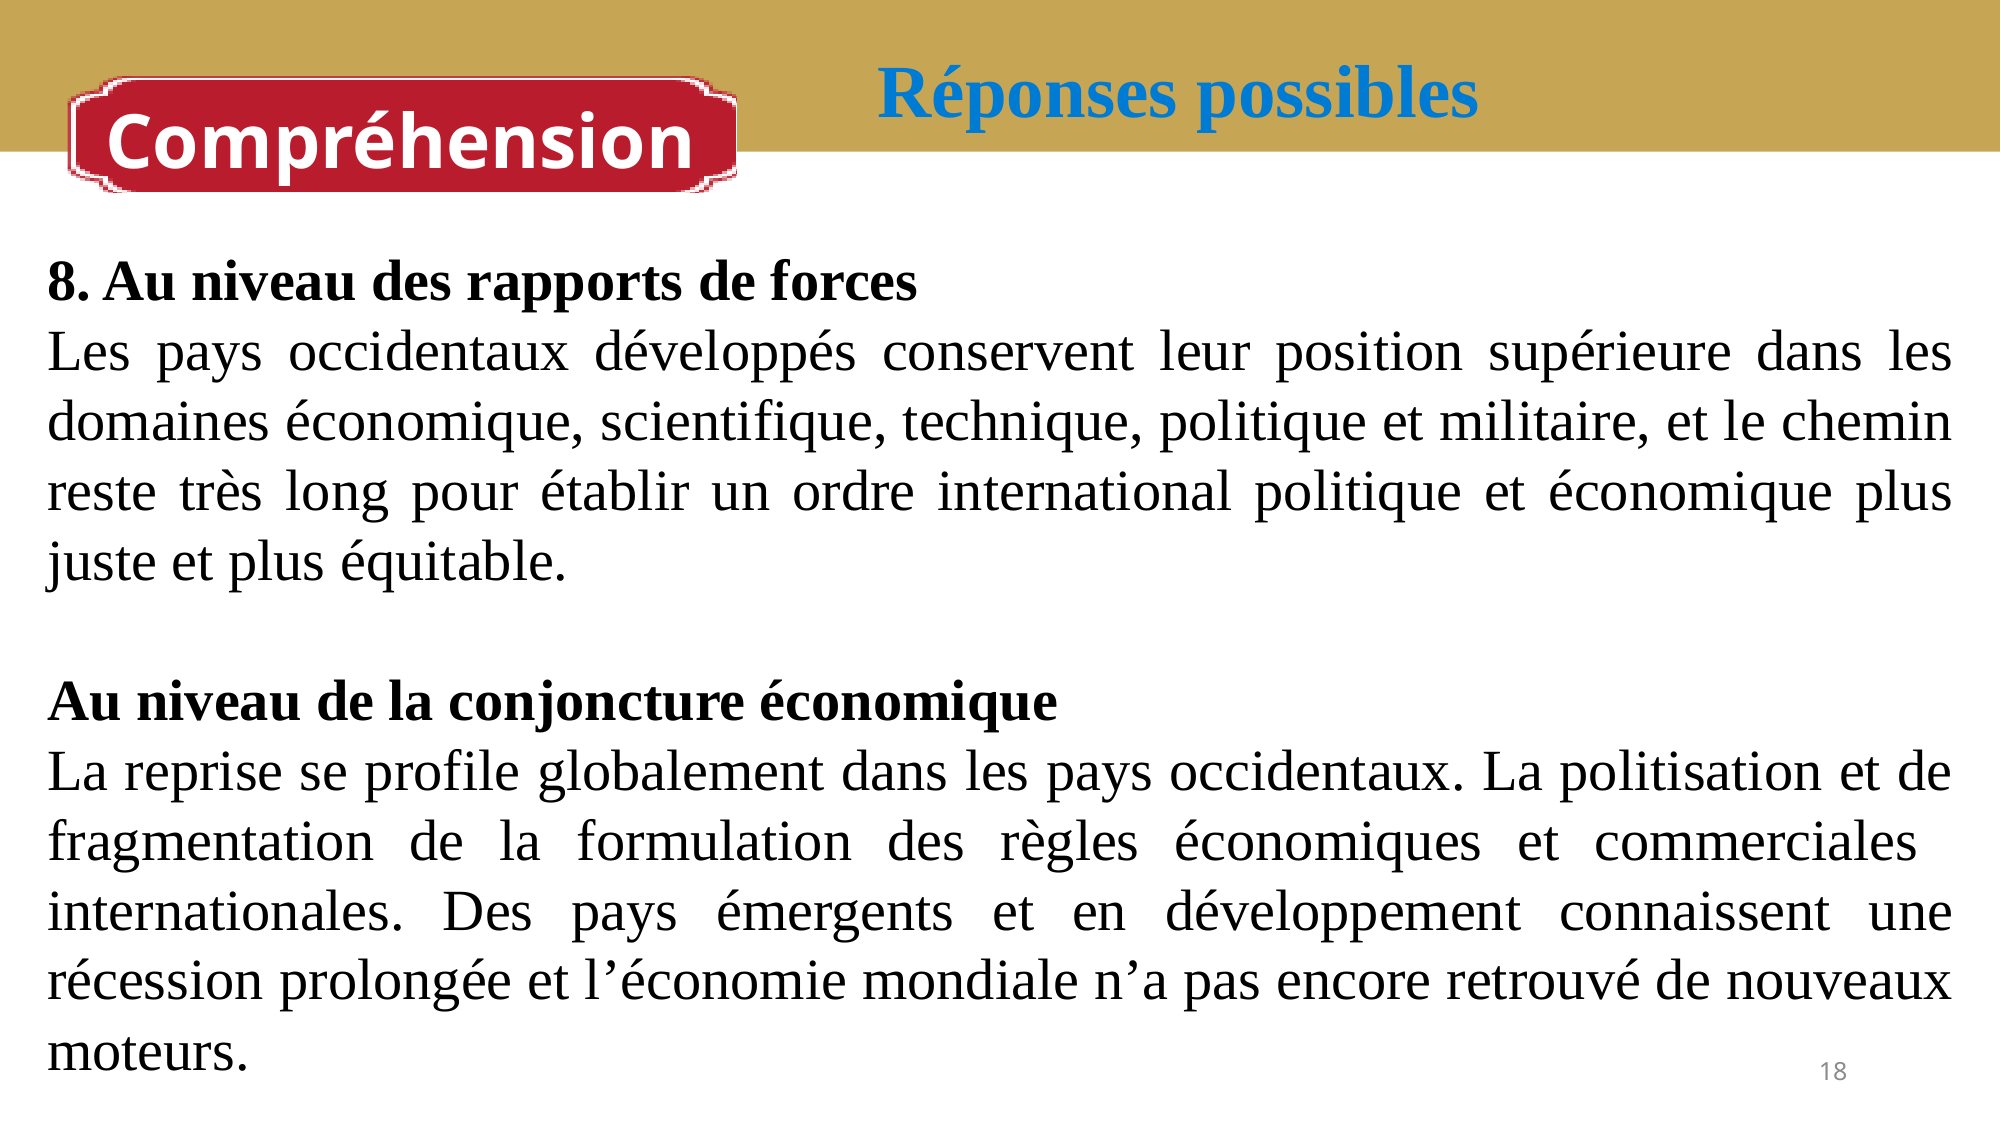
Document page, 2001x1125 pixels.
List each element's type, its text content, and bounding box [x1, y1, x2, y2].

picture [67, 76, 737, 193]
text_box [0, 0, 2000, 153]
slide_number 18 [1412, 1042, 1863, 1103]
text_box 8. Au niveau des rapports de forces Les pays occidentaux développés conservent leur position supérieure dans les domaines économique, scientifique, technique, politique et militaire, et le chemin reste très long pour établir un ordre international politique et économique plus juste et plus équitable. Au niveau de la conjoncture économique La reprise se profile globalement dans les pays occidentaux. La politisation et de fragmentation de la formulation des règles économiques et commerciales internationales. Des pays émergents et en développement connaissent une récession prolongée et l’économie mondiale n’a pas encore retrouvé de nouveaux moteurs. [32, 234, 1969, 1085]
text_box Réponses possibles [862, 35, 1868, 116]
